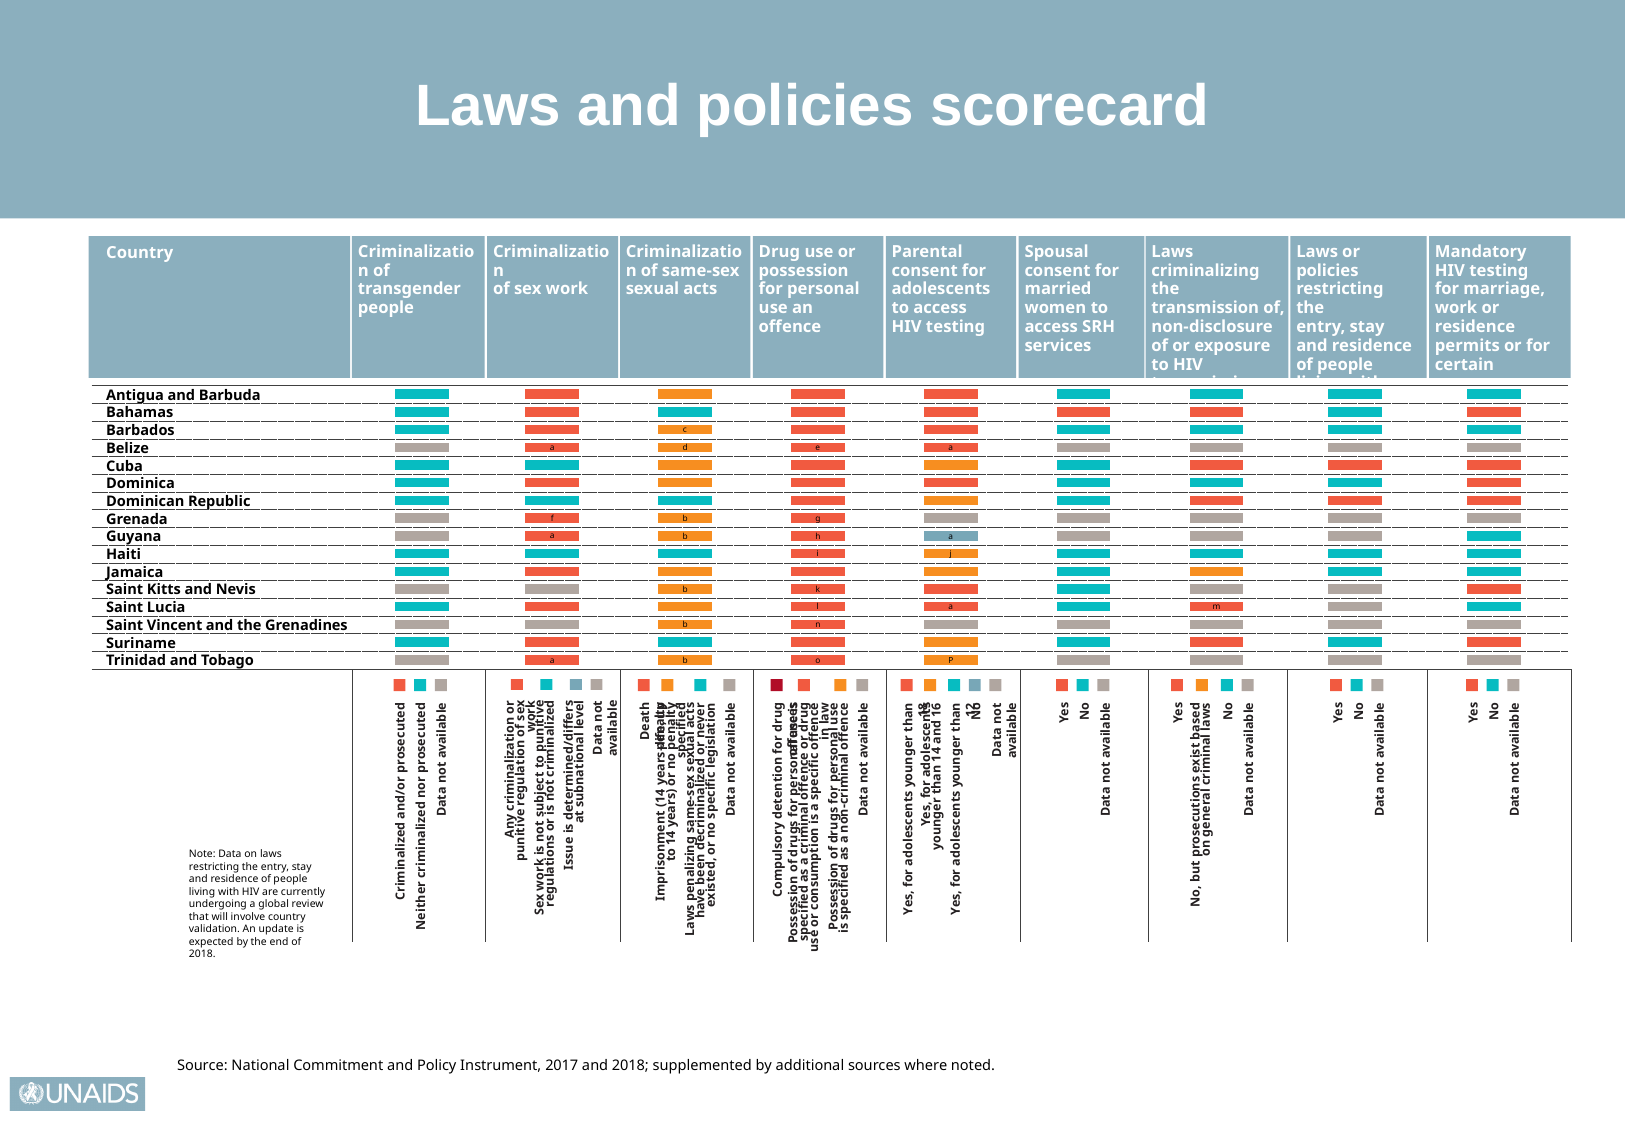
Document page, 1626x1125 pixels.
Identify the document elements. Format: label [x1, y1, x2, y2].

text_box [0, 58, 1625, 1082]
picture [9, 1082, 146, 1111]
